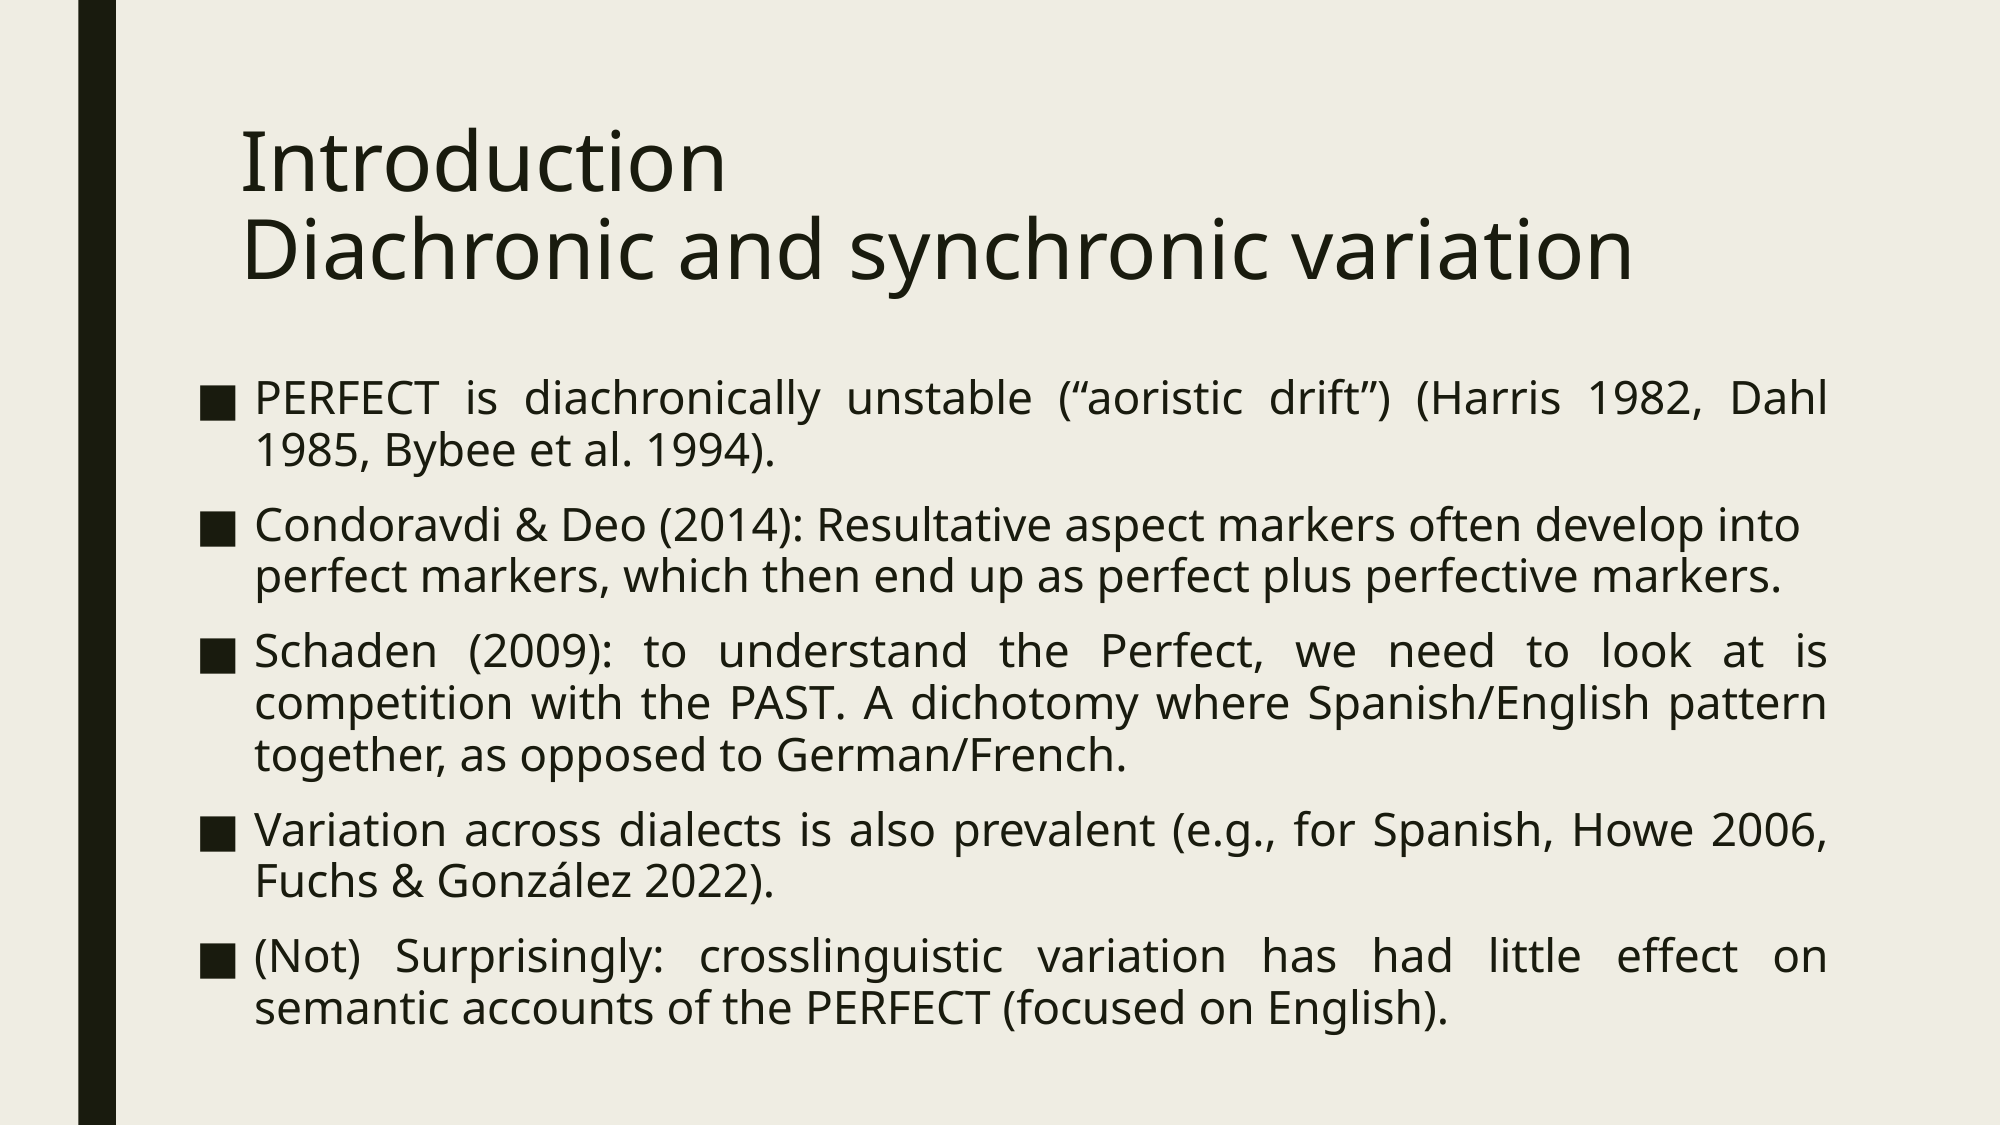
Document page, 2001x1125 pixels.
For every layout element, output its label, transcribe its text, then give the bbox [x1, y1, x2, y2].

title Introduction Diachronic and synchronic variation [225, 112, 1800, 357]
list Perfect is diachronically unstable (“aoristic drift”) (Harris 1982, Dahl 1985, Bybee et al. 1994). Condoravdi & Deo (2014): Resultative aspect markers often develop into perfect markers, which then end up as perfect plus perfective markers. Schaden (2009): to understand the Perfect, we need to look at is competition with the past. A dichotomy where Spanish/English pattern together, as opposed to German/French. Variation across dialects is also prevalent (e.g., for Spanish, Howe 2006, Fuchs & González 2022). (Not) Surprisingly: crosslinguistic variation has had little effect on semantic accounts of the perfect (focused on English). [181, 365, 1844, 1048]
